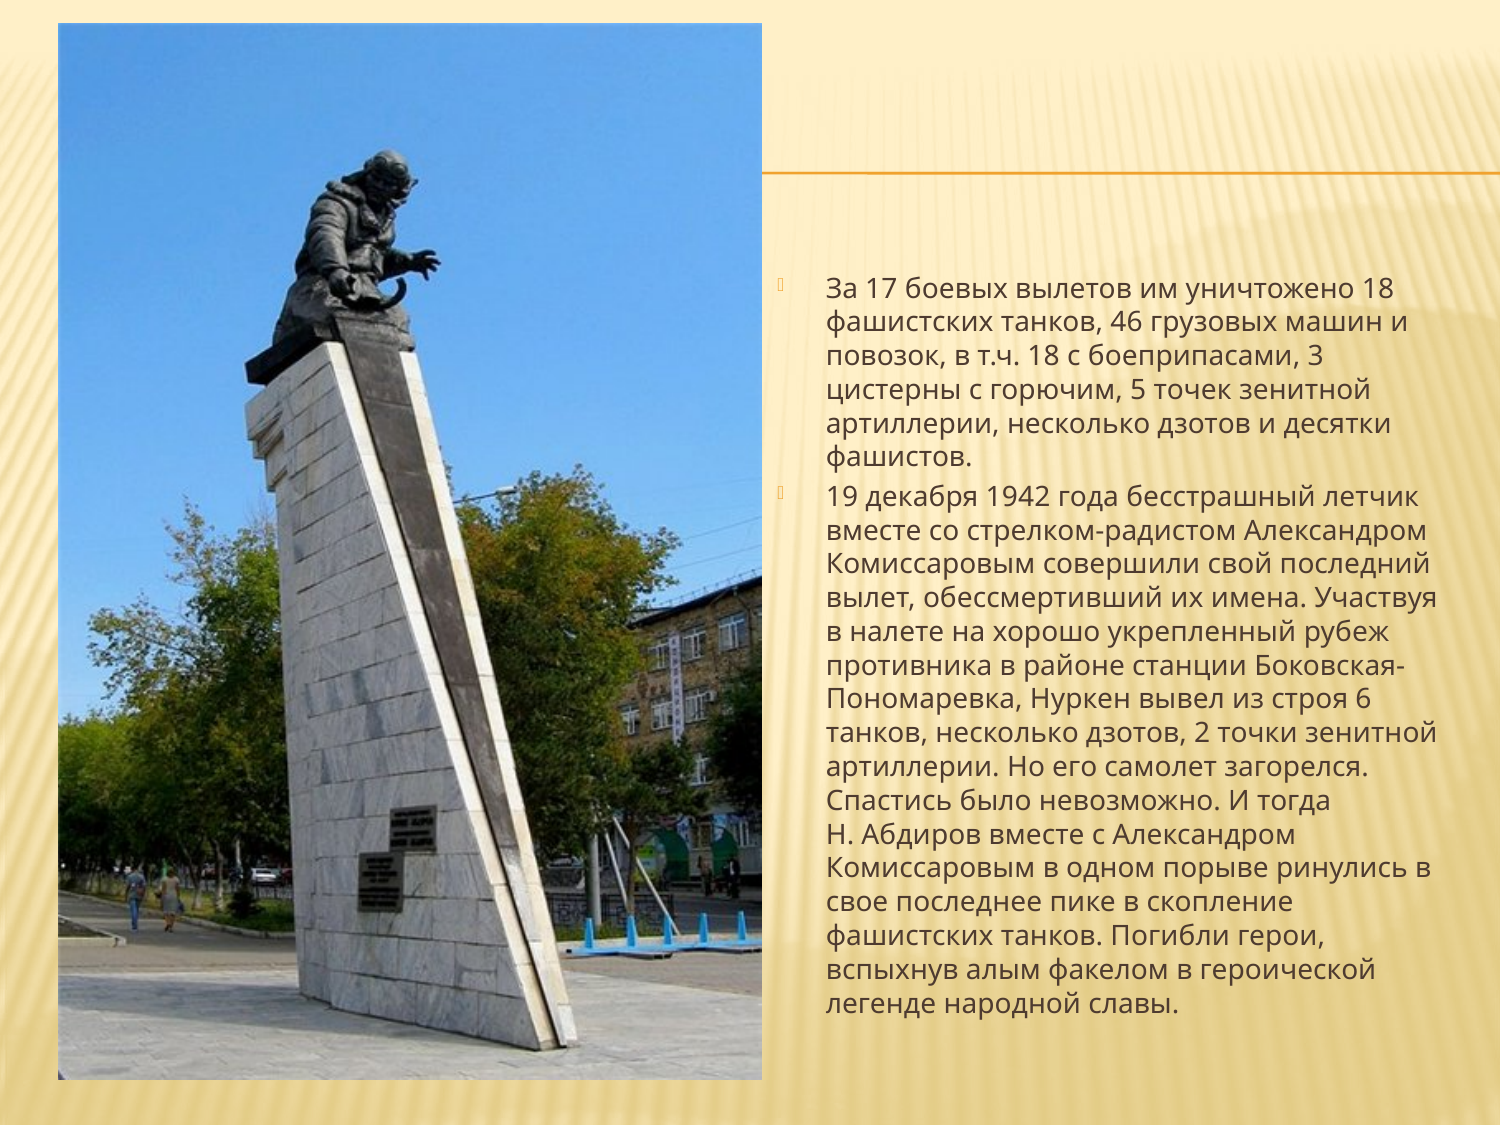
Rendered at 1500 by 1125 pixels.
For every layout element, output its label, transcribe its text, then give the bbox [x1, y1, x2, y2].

list За 17 боевых вылетов им уничтожено 18 фашистских танков, 46 грузовых машин и повозок, в т.ч. 18 с боеприпасами, 3 цистерны с горючим, 5 точек зенитной артиллерии, несколько дзотов и десятки фашистов. 19 декабря 1942 года бесстрашный летчик вместе со стрелком-радистом Александром Комиссаровым совершили свой последний вылет, обессмертивший их имена. Участвуя в налете на хорошо укрепленный рубеж противника в районе станции Боковская-Пономаревка, Нуркен вывел из строя 6 танков, несколько дзотов, 2 точки зенитной артиллерии. Но его самолет загорелся. Спастись было невозможно. И тогда Н. Абдиров вместе с Александром Комиссаровым в одном порыве ринулись в свое последнее пике в скопление фашистских танков. Погибли герои, вспыхнув алым факелом в героической легенде народной славы. [771, 262, 1475, 1038]
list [58, 23, 762, 1081]
